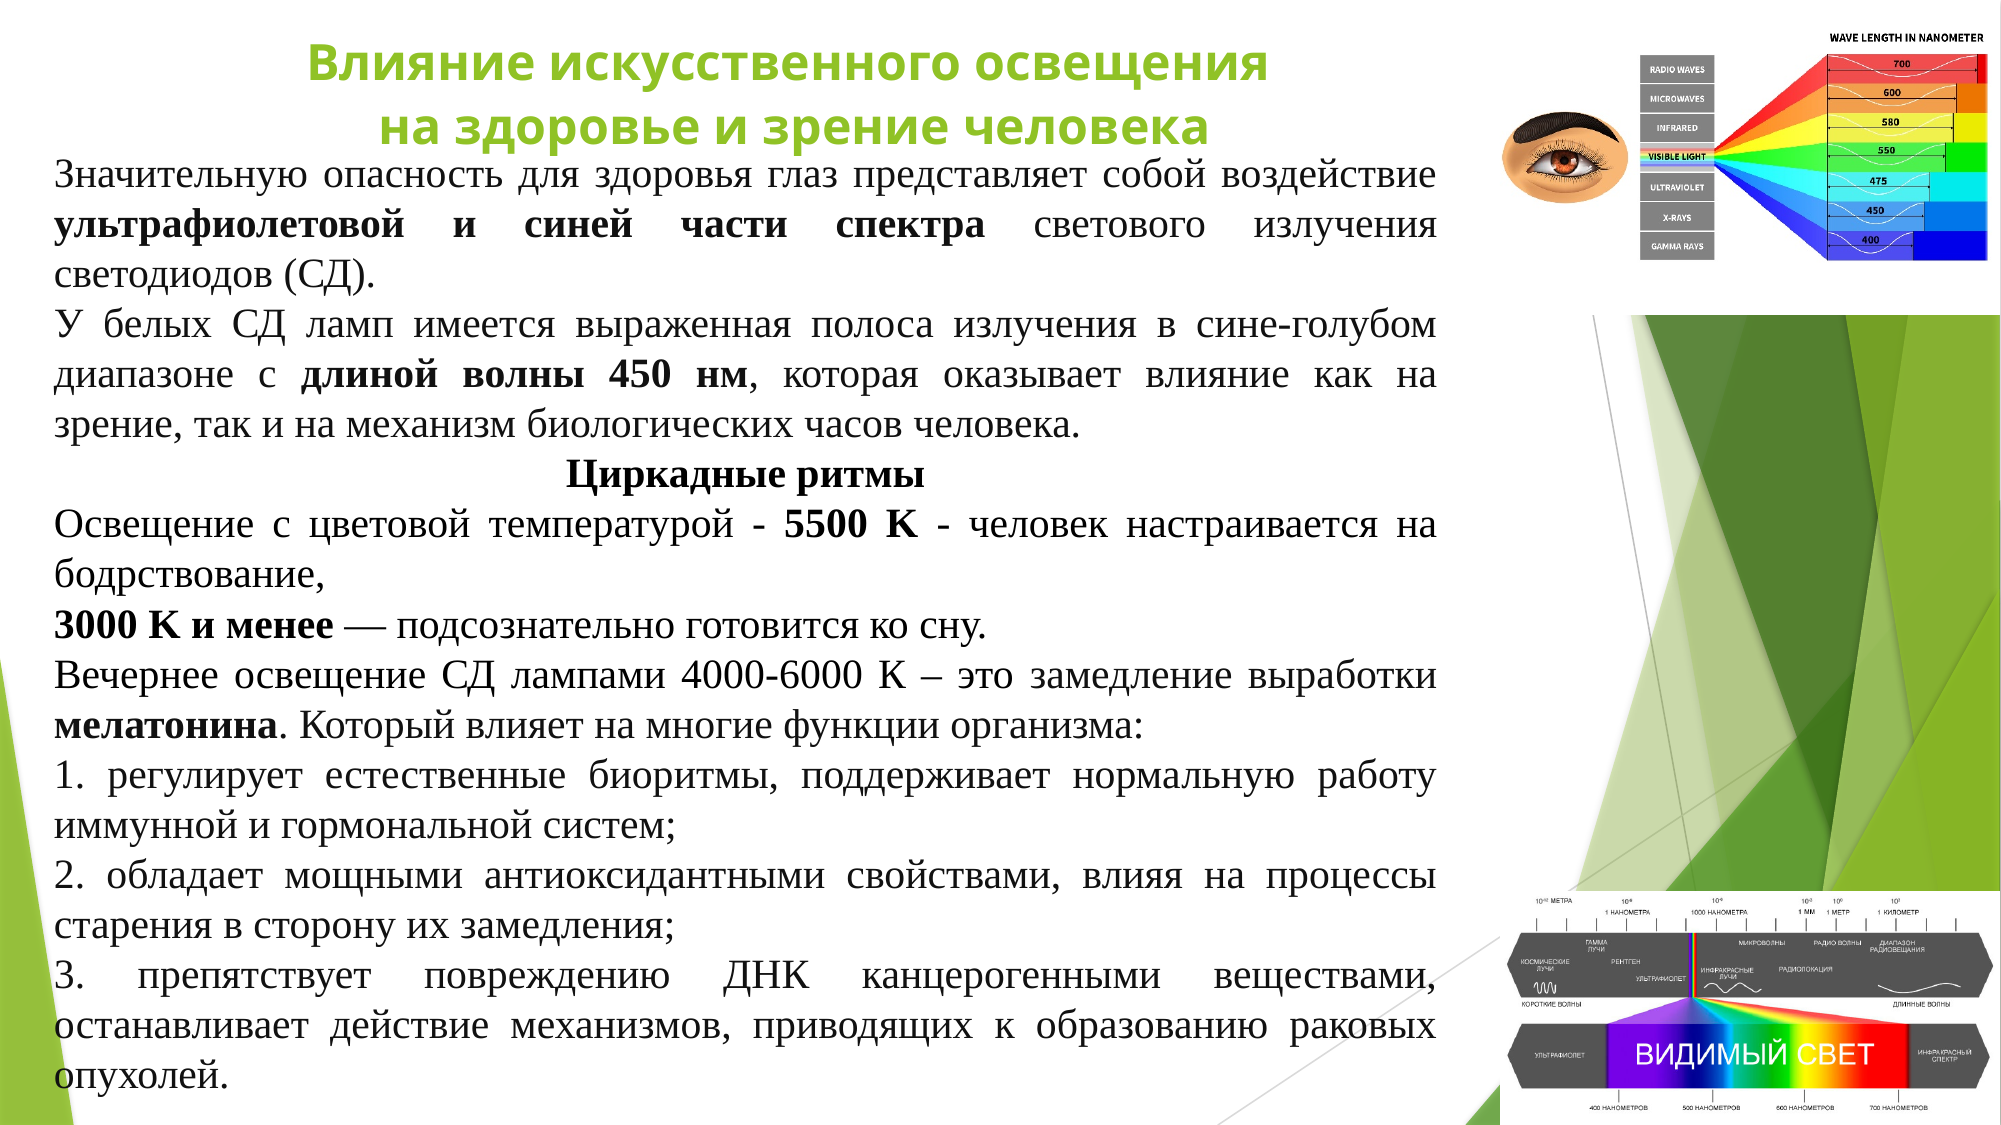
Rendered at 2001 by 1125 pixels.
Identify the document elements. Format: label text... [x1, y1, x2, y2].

picture [1500, 890, 2000, 1125]
text_box Значительную опасность для здоровья глаз представляет собой воздействие ультрафиолетовой и синей части спектра светового излучения светодиодов (СД). У белых СД ламп имеется выраженная полоса излучения в сине-голубом диапазоне с длиной волны 450 нм, которая оказывает влияние как на зрение, так и на механизм биологических часов человека. Циркадные ритмы Освещение с цветовой температурой - 5500 K - человек настраивается на бодрствование, 3000 K и менее — подсознательно готовится ко сну. Вечернее освещение СД лампами 4000-6000 К – это замедление выработки мелатонина. Который влияет на многие функции организма: 1. регулирует естественные биоритмы, поддерживает нормальную работу иммунной и гормональной систем; 2. обладает мощными антиоксидантными свойствами, влияя на процессы старения в сторону их замедления; 3. препятствует повреждению ДНК канцерогенными веществами, останавливает действие механизмов, приводящих к образованию раковых опухолей. [39, 138, 1453, 1125]
title Влияние искусственного освещения на здоровье и зрение человека [38, 18, 1484, 137]
picture [1488, 0, 2000, 315]
